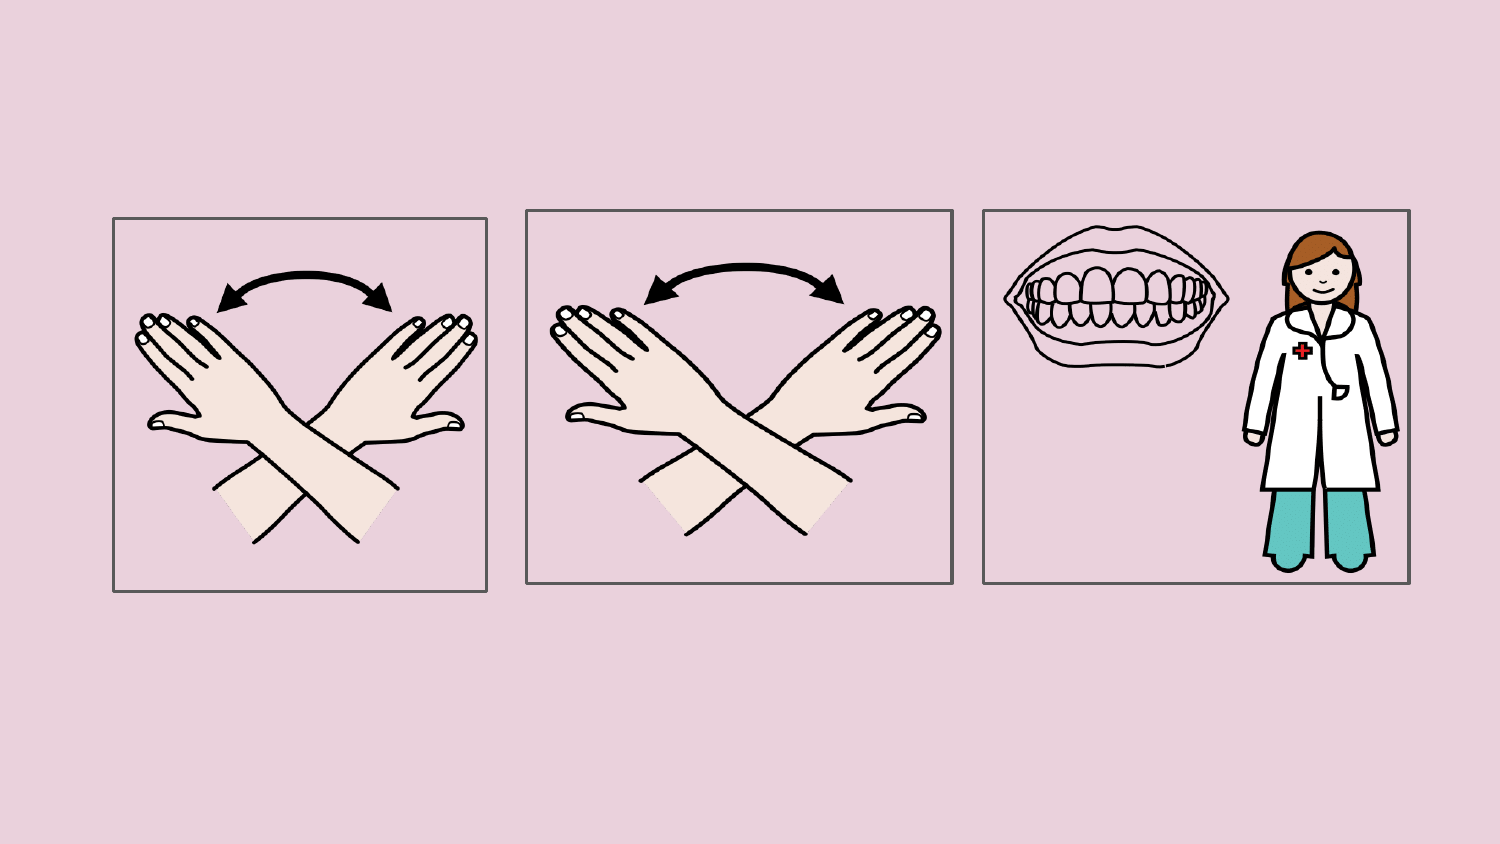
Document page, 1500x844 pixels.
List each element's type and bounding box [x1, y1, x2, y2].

picture [527, 211, 951, 583]
picture [985, 211, 1408, 583]
picture [114, 219, 486, 591]
